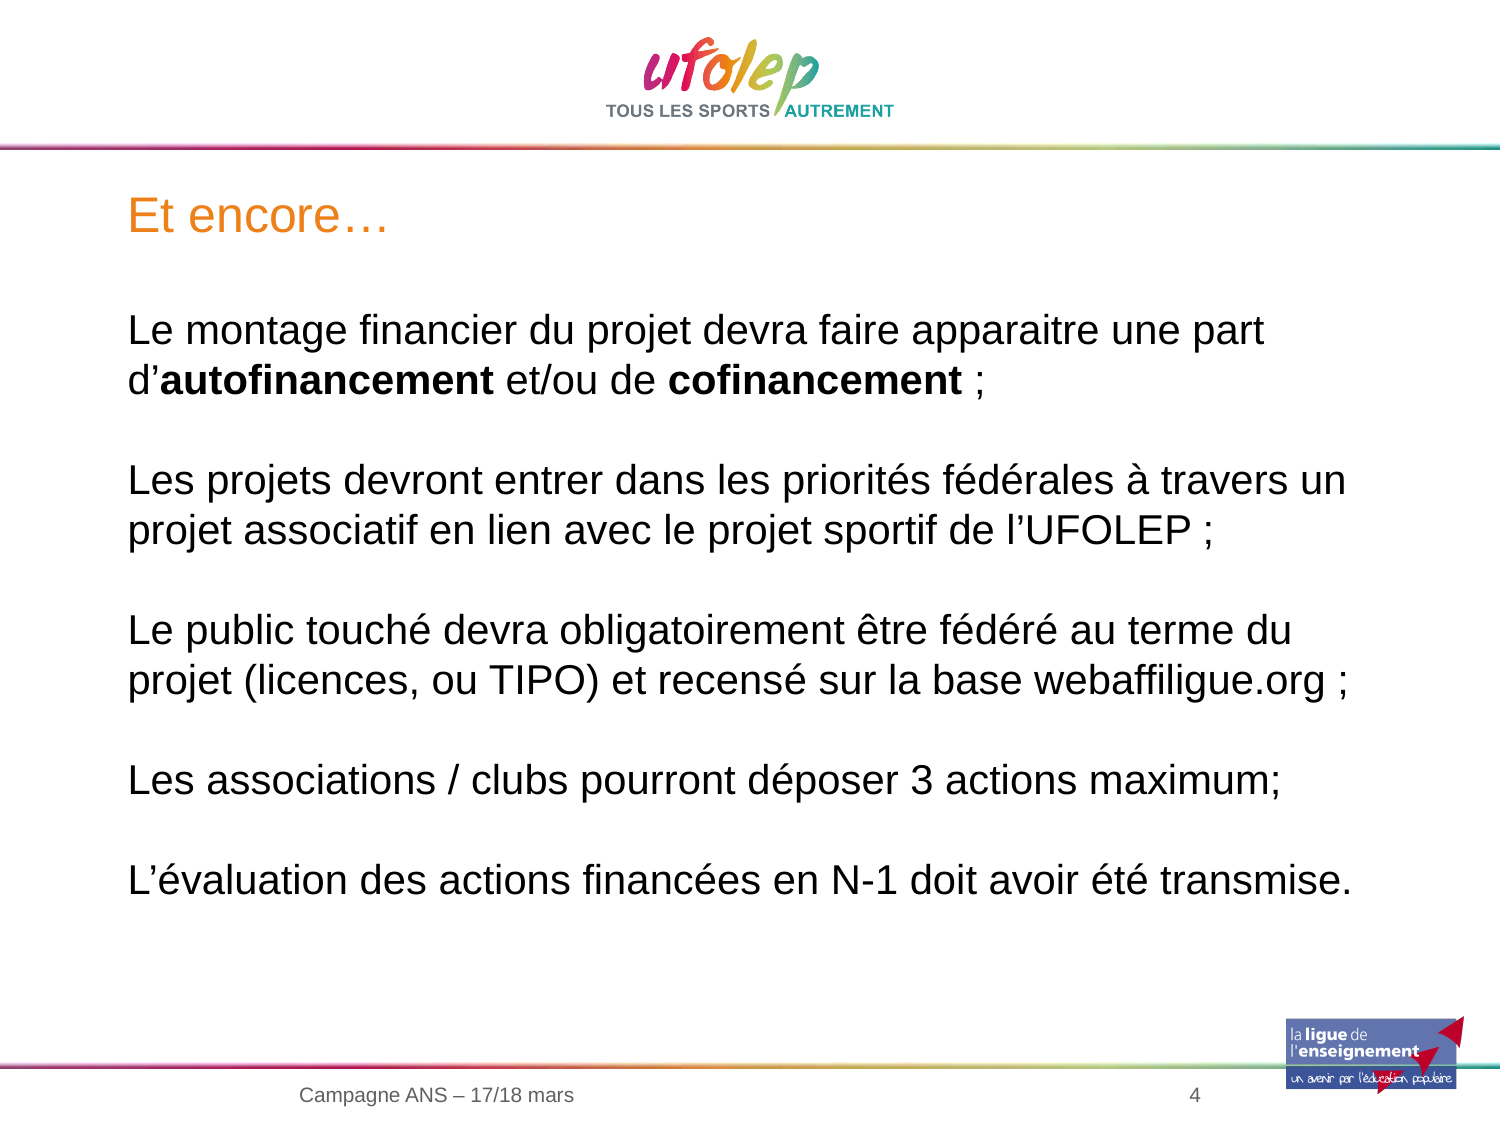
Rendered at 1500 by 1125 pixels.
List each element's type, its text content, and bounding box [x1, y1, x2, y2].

picture [0, 1016, 1500, 1094]
picture [606, 37, 894, 117]
picture [0, 143, 1500, 150]
list Le montage financier du projet devra faire apparaitre une part d’autofinancement et/ou de cofinancement ; Les projets devront entrer dans les priorités fédérales à travers un projet associatif en lien avec le projet sportif de l’UFOLEP ; Le public touché devra obligatoirement être fédéré au terme du projet (licences, ou TIPO) et recensé sur la base webaffiligue.org ; Les associations / clubs pourront déposer 3 actions maximum; L’évaluation des actions financées en N-1 doit avoir été transmise. [112, 287, 1388, 1038]
title Et encore… [112, 162, 1388, 263]
